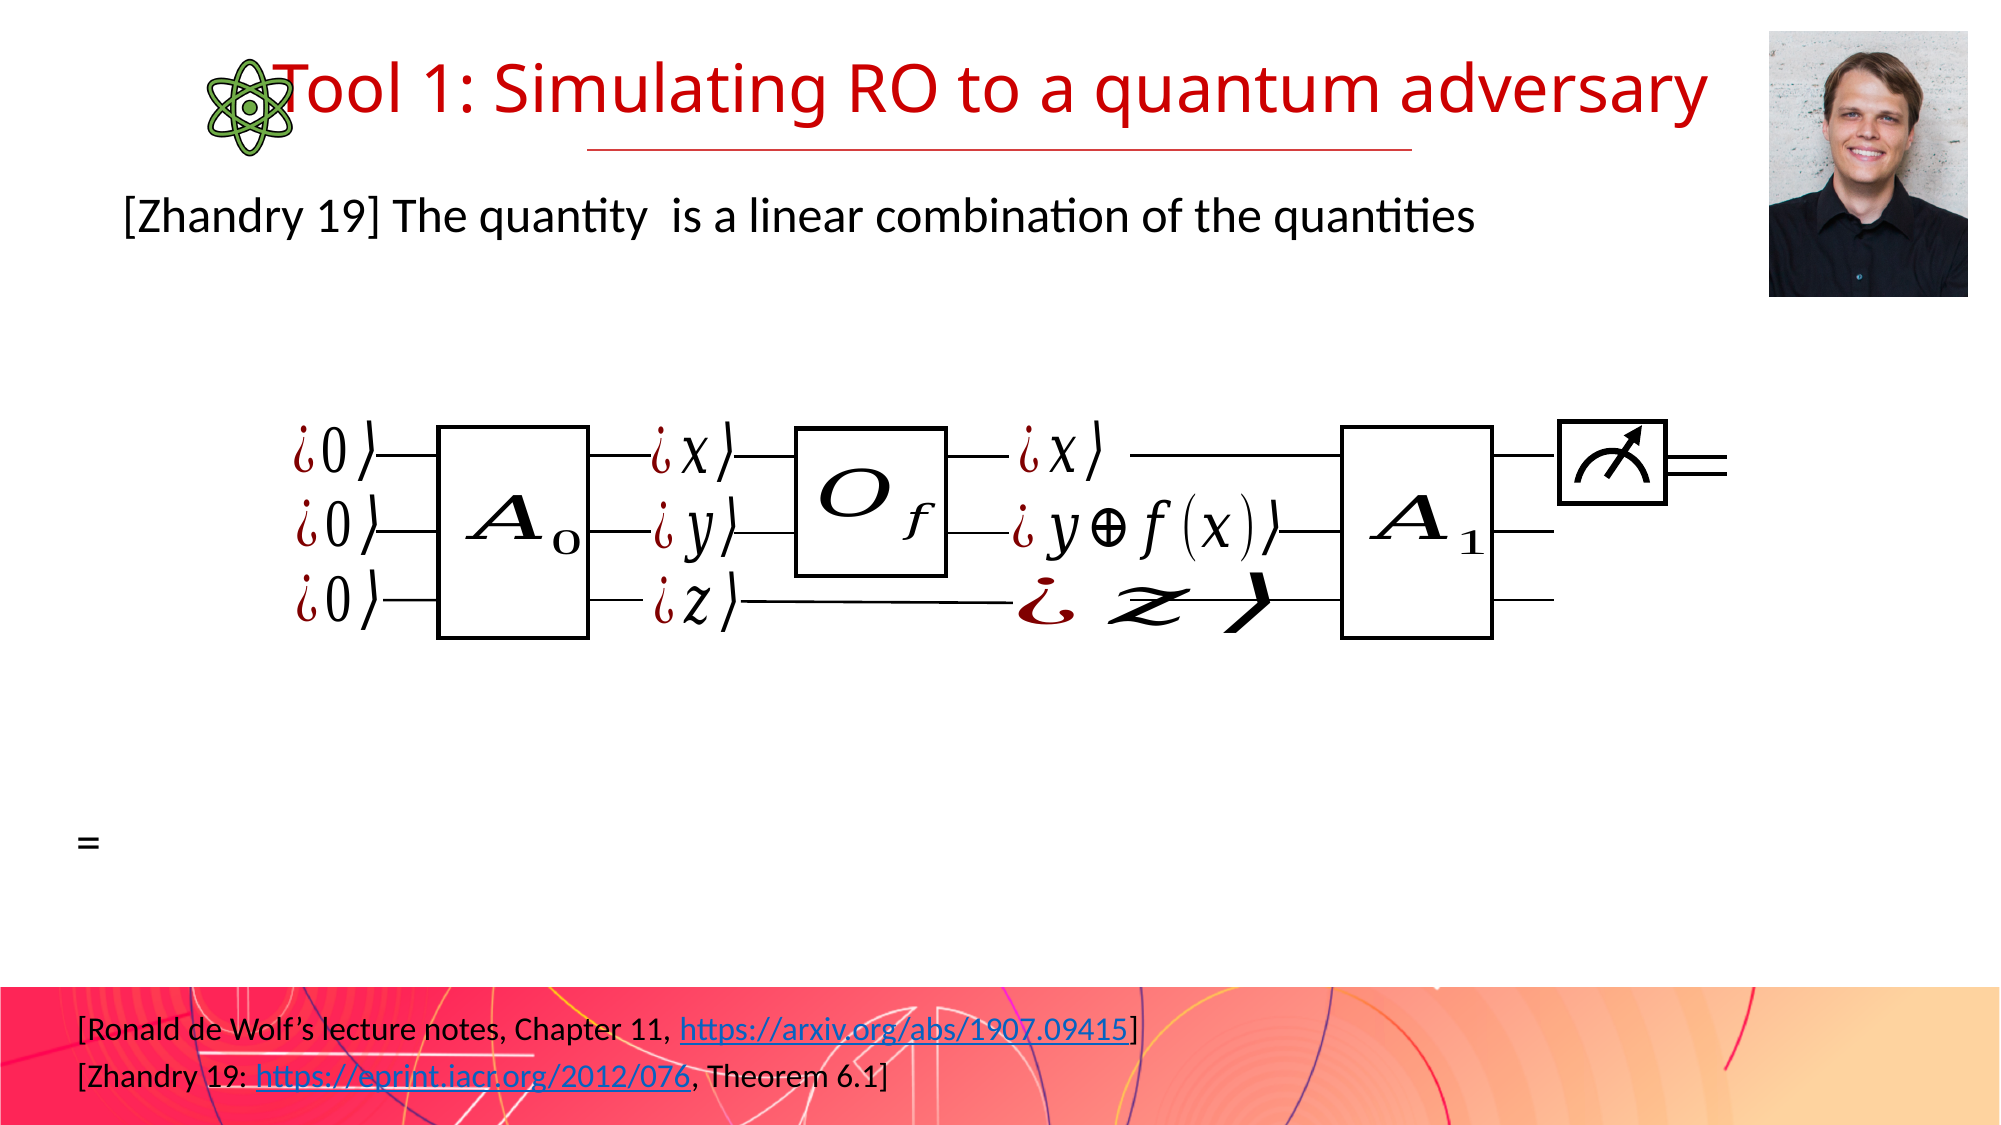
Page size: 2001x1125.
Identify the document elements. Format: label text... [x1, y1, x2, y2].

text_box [1130, 427, 1555, 639]
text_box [292, 412, 651, 639]
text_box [1559, 418, 1862, 535]
picture [1769, 31, 1968, 297]
text_box [Ronald de Wolf’s lecture notes, Chapter 11, https://arxiv.org/abs/1907.09415] [Zhandry 19: https://eprint.iacr.org/2012/076, Theorem 6.1] [62, 999, 1263, 1071]
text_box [649, 412, 1286, 641]
text_box Tool 1: Simulating RO to a quantum adversary [249, 12, 1750, 169]
picture [0, 987, 2000, 1125]
picture [193, 50, 307, 165]
